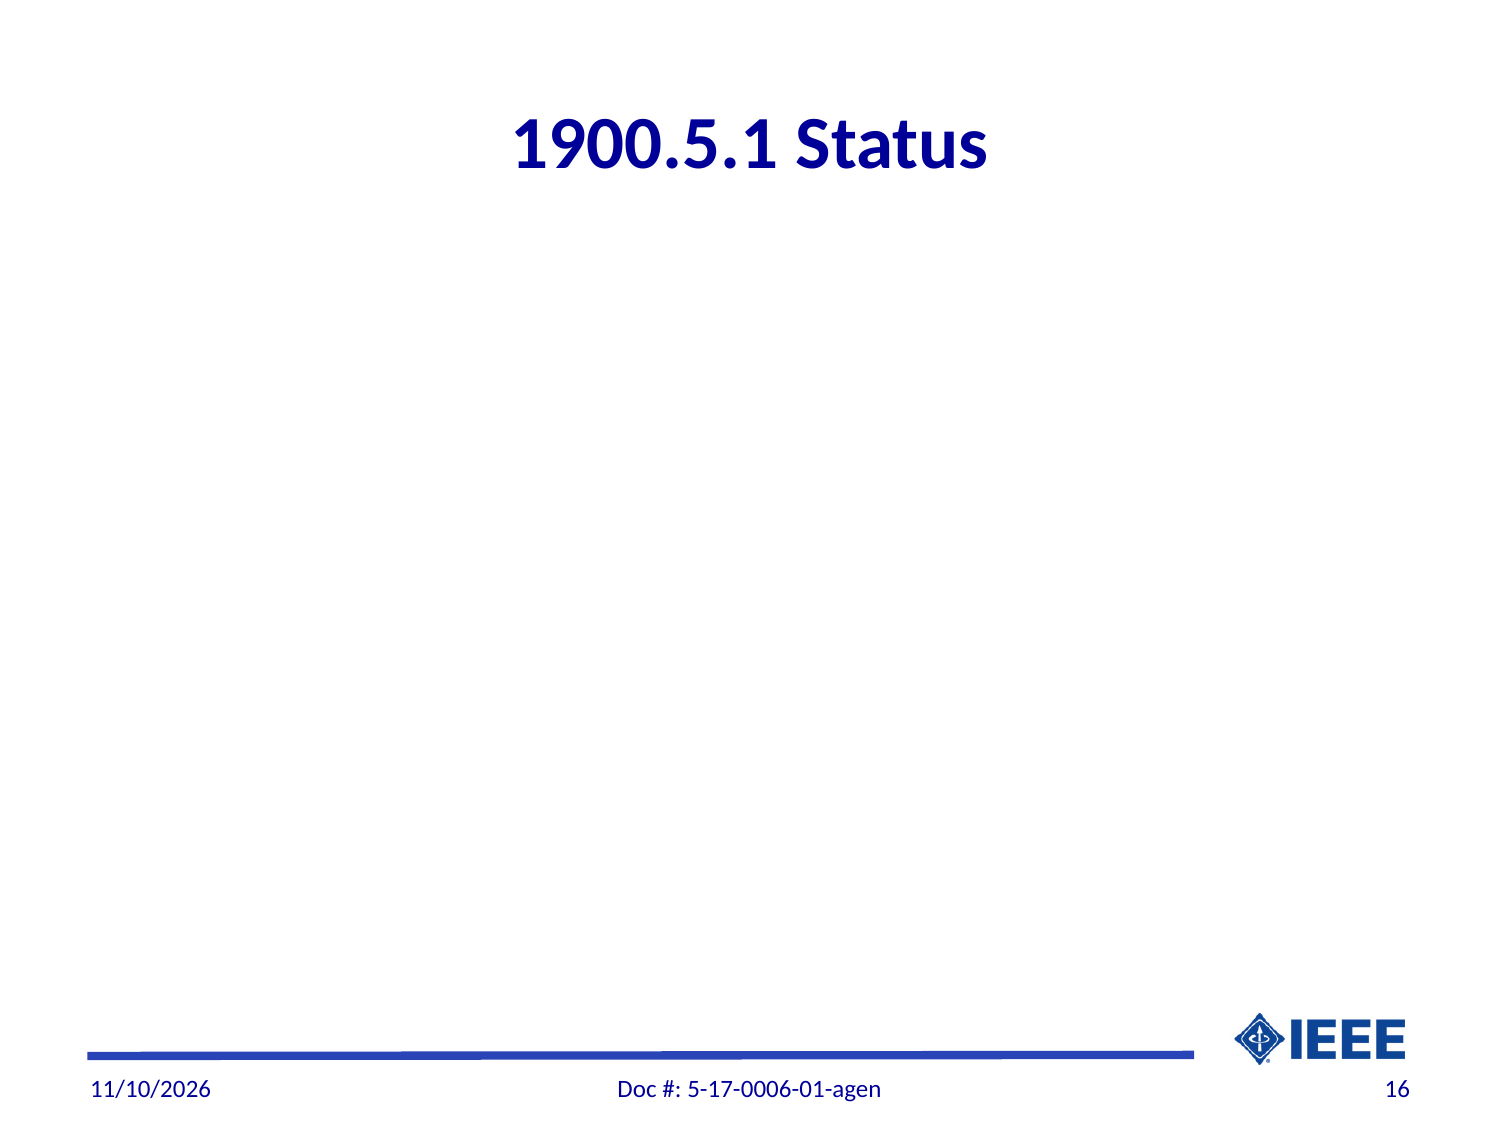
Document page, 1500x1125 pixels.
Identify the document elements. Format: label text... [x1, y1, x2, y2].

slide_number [75, 1057, 425, 1118]
footer Doc #: 5-17-0006-01-agen [512, 1057, 988, 1118]
slide_number 16 [1074, 1057, 1425, 1118]
picture [1231, 1011, 1406, 1057]
title 1900.5.1 Status [75, 45, 1425, 233]
